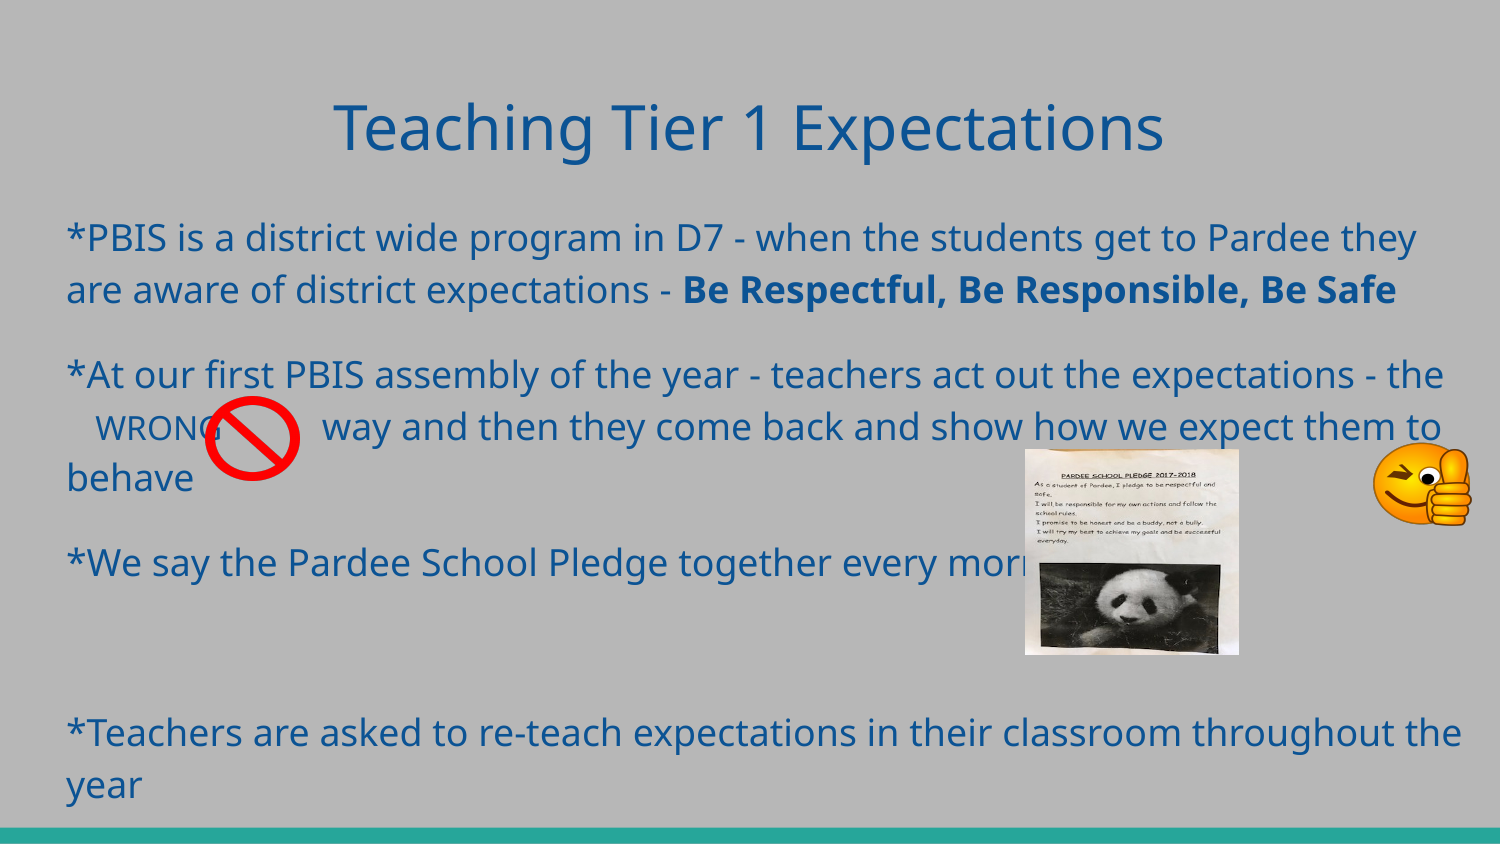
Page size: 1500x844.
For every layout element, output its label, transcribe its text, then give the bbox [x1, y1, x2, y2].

picture [1024, 449, 1240, 656]
picture [1370, 440, 1473, 526]
list *PBIS is a district wide program in D7 - when the students get to Pardee they are aware of district expectations - Be Respectful, Be Responsible, Be Safe *At our first PBIS assembly of the year - teachers act out the expectations - the WRONG way and then they come back and show how we expect them to behave *We say the Pardee School Pledge together every morning *Teachers are asked to re-teach expectations in their classroom throughout the year [51, 192, 1480, 750]
picture [204, 395, 300, 481]
title Teaching Tier 1 Expectations [51, 72, 1449, 174]
